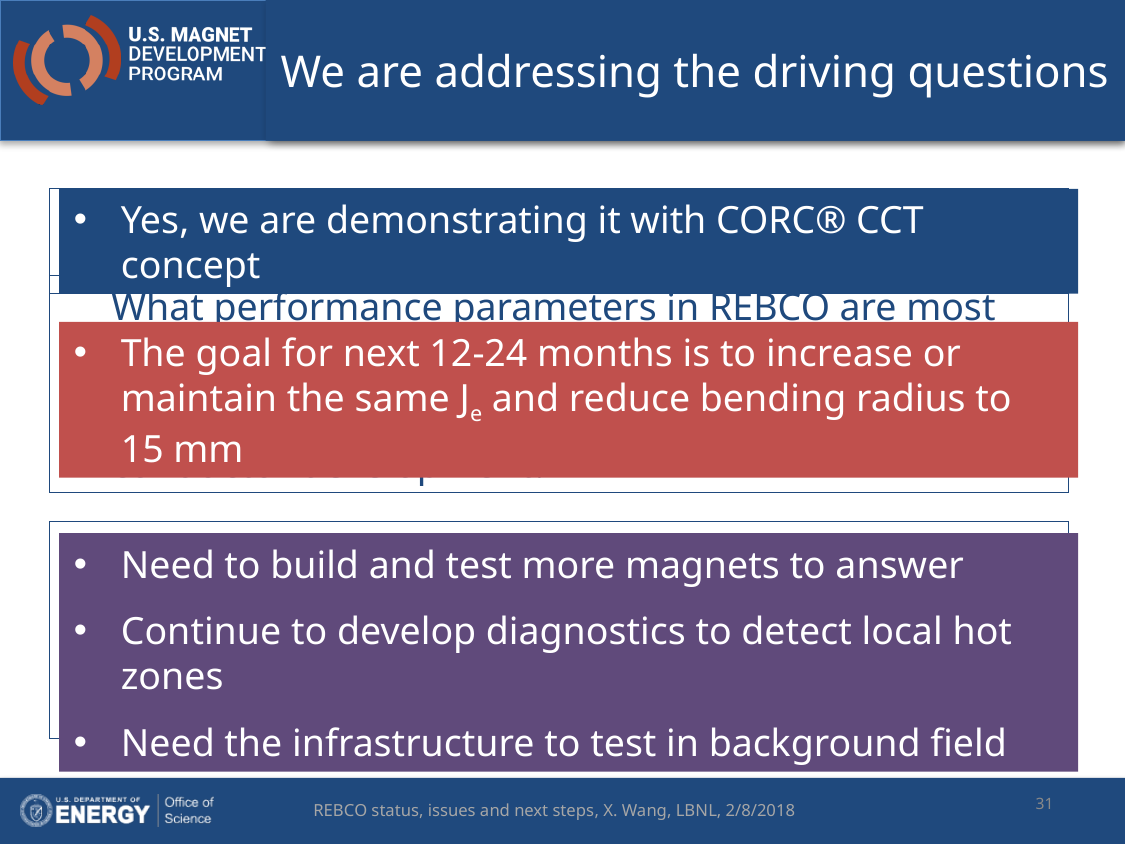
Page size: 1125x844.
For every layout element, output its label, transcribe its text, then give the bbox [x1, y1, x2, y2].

text_box Need to build and test more magnets to answer Continue to develop diagnostics to detect local hot zones Need the infrastructure to test in background field [59, 533, 1079, 772]
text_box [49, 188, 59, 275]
picture [20, 794, 214, 827]
picture [13, 15, 265, 105]
title We are addressing the driving questions [265, 0, 1125, 141]
text_box The goal for next 12-24 months is to increase or maintain the same Je and reduce bending radius to 15 mm [59, 321, 1079, 478]
text_box What performance parameters in REBCO are most critical for high field accelerator magnets? What are the near and long-term goals for REBCO conductor development? [49, 275, 1069, 493]
text_box What are the drivers and required operation margin for REBCO magnets? What are the limitations on means to safely protect REBCO magnets? [49, 521, 1069, 739]
text_box Yes, we are demonstrating it with CORC® CCT concept [59, 188, 1079, 294]
slide_number 31 [1005, 782, 1069, 827]
